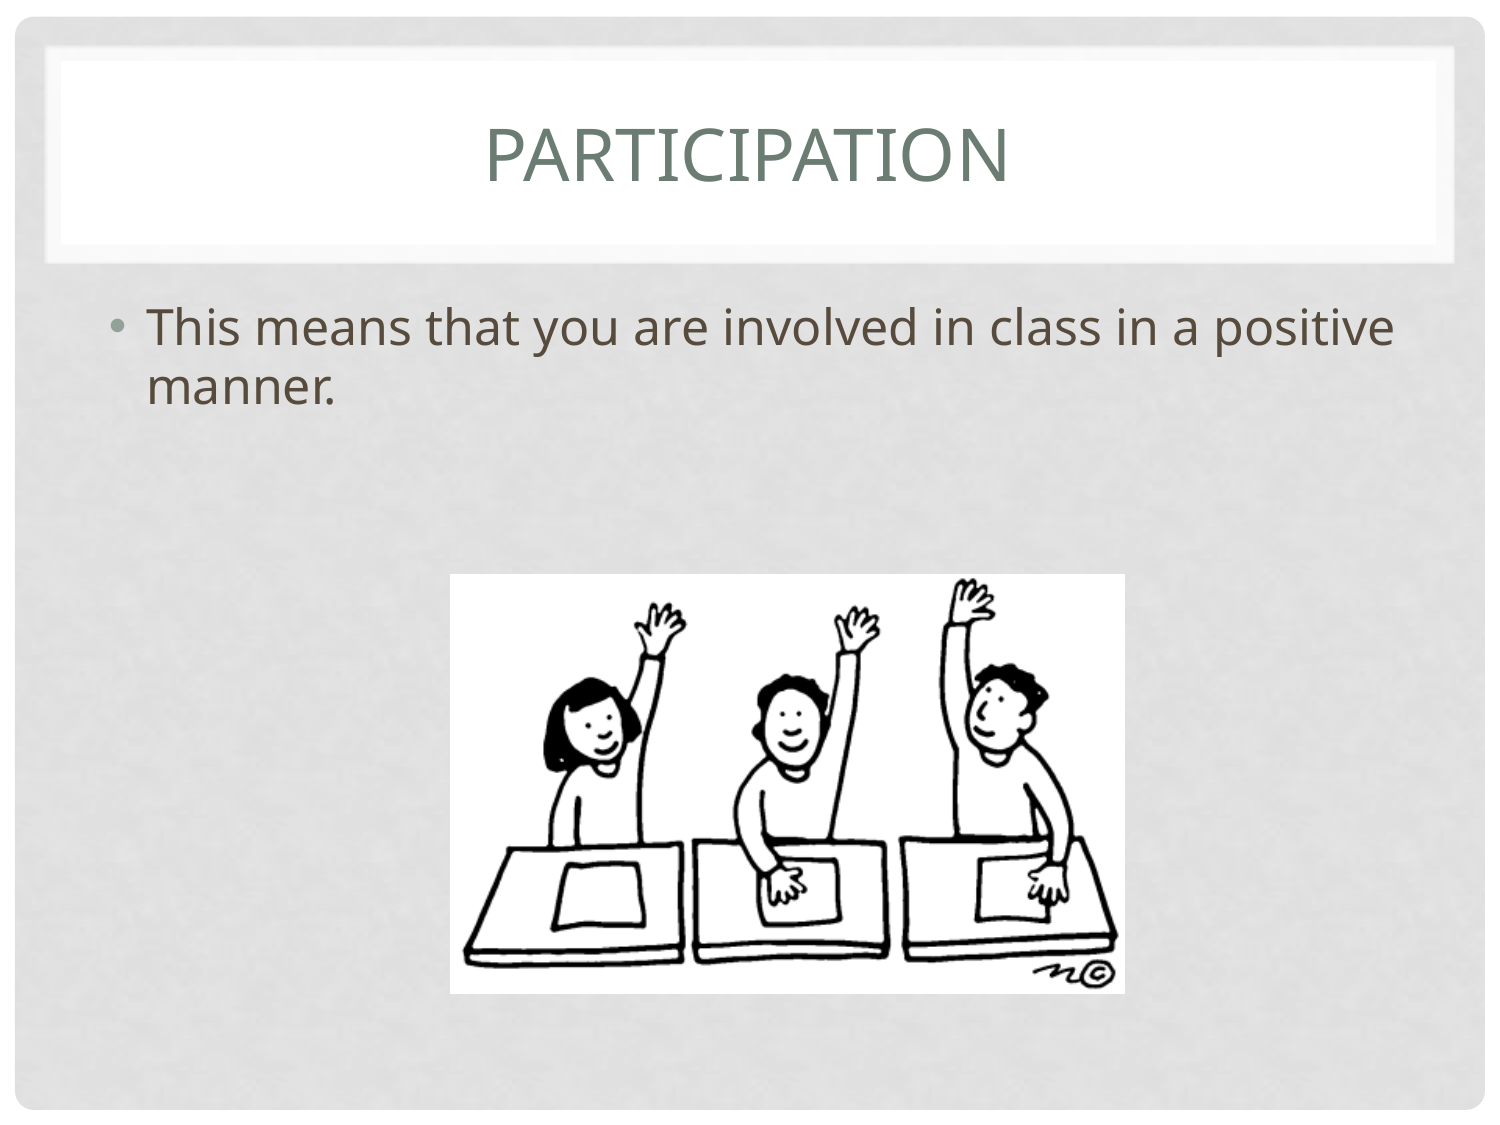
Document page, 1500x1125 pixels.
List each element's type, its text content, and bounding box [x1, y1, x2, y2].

list This means that you are involved in class in a positive manner. [75, 287, 1425, 1005]
title Participation [69, 66, 1425, 238]
picture [449, 574, 1126, 994]
